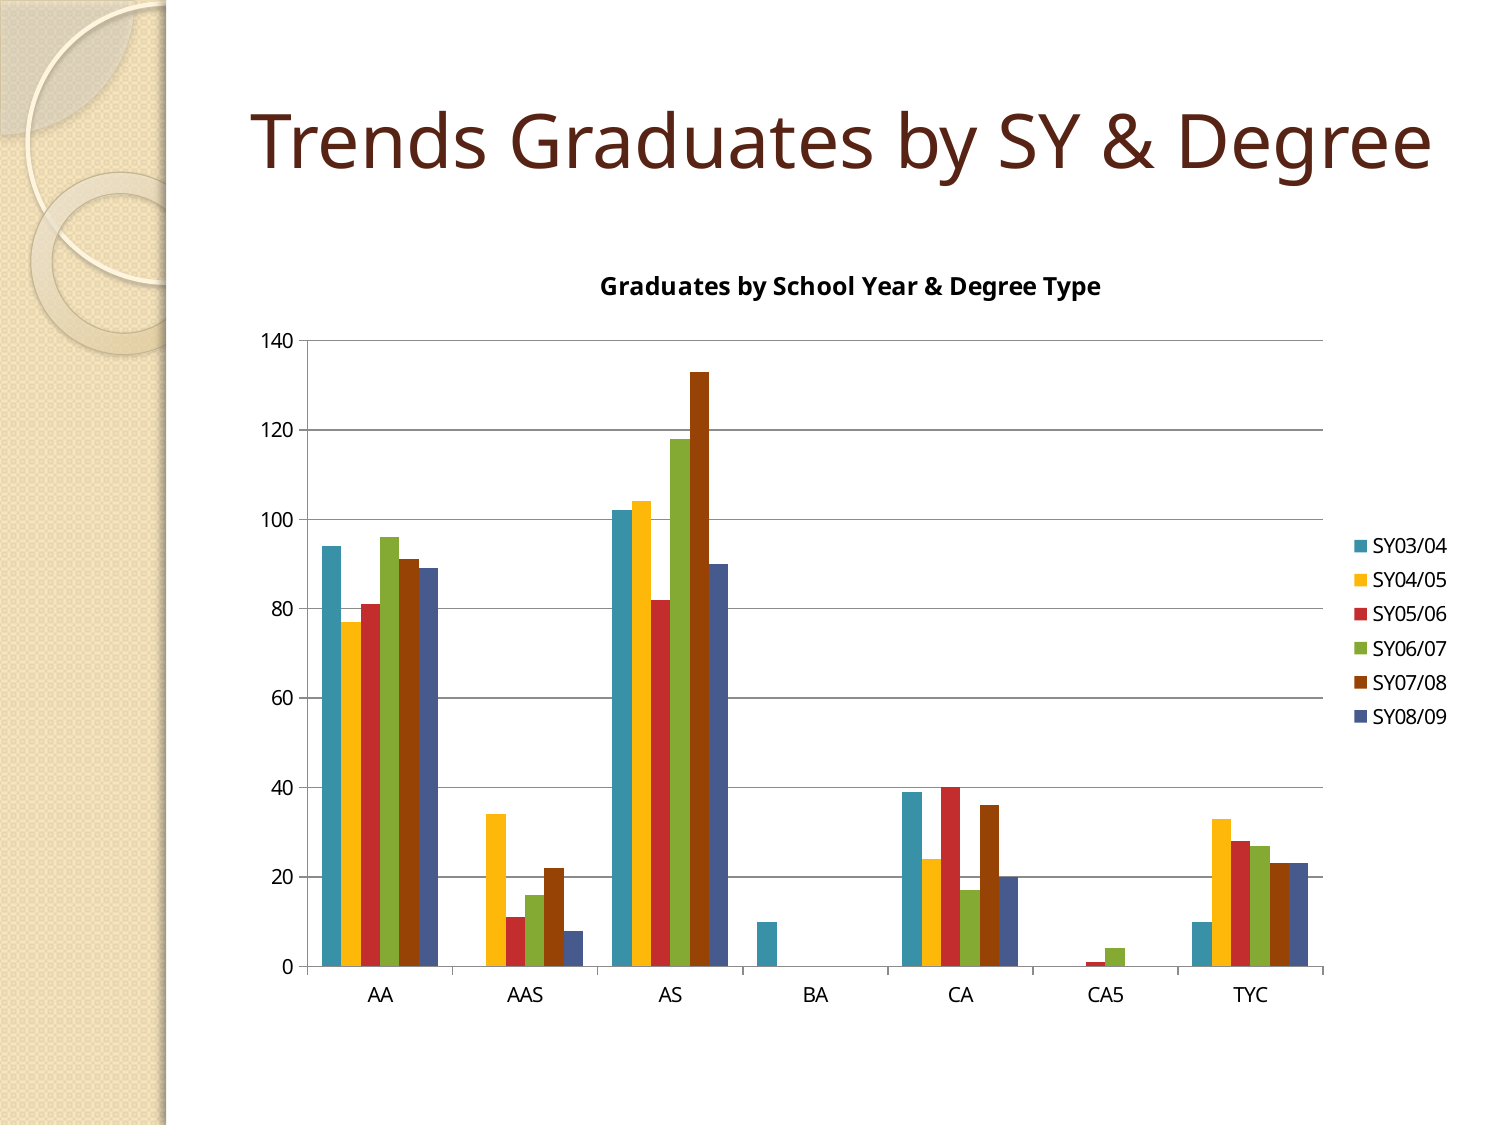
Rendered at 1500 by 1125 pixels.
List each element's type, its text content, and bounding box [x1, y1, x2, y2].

chart [235, 237, 1466, 1026]
title Trends Graduates by SY & Degree [235, 45, 1466, 233]
